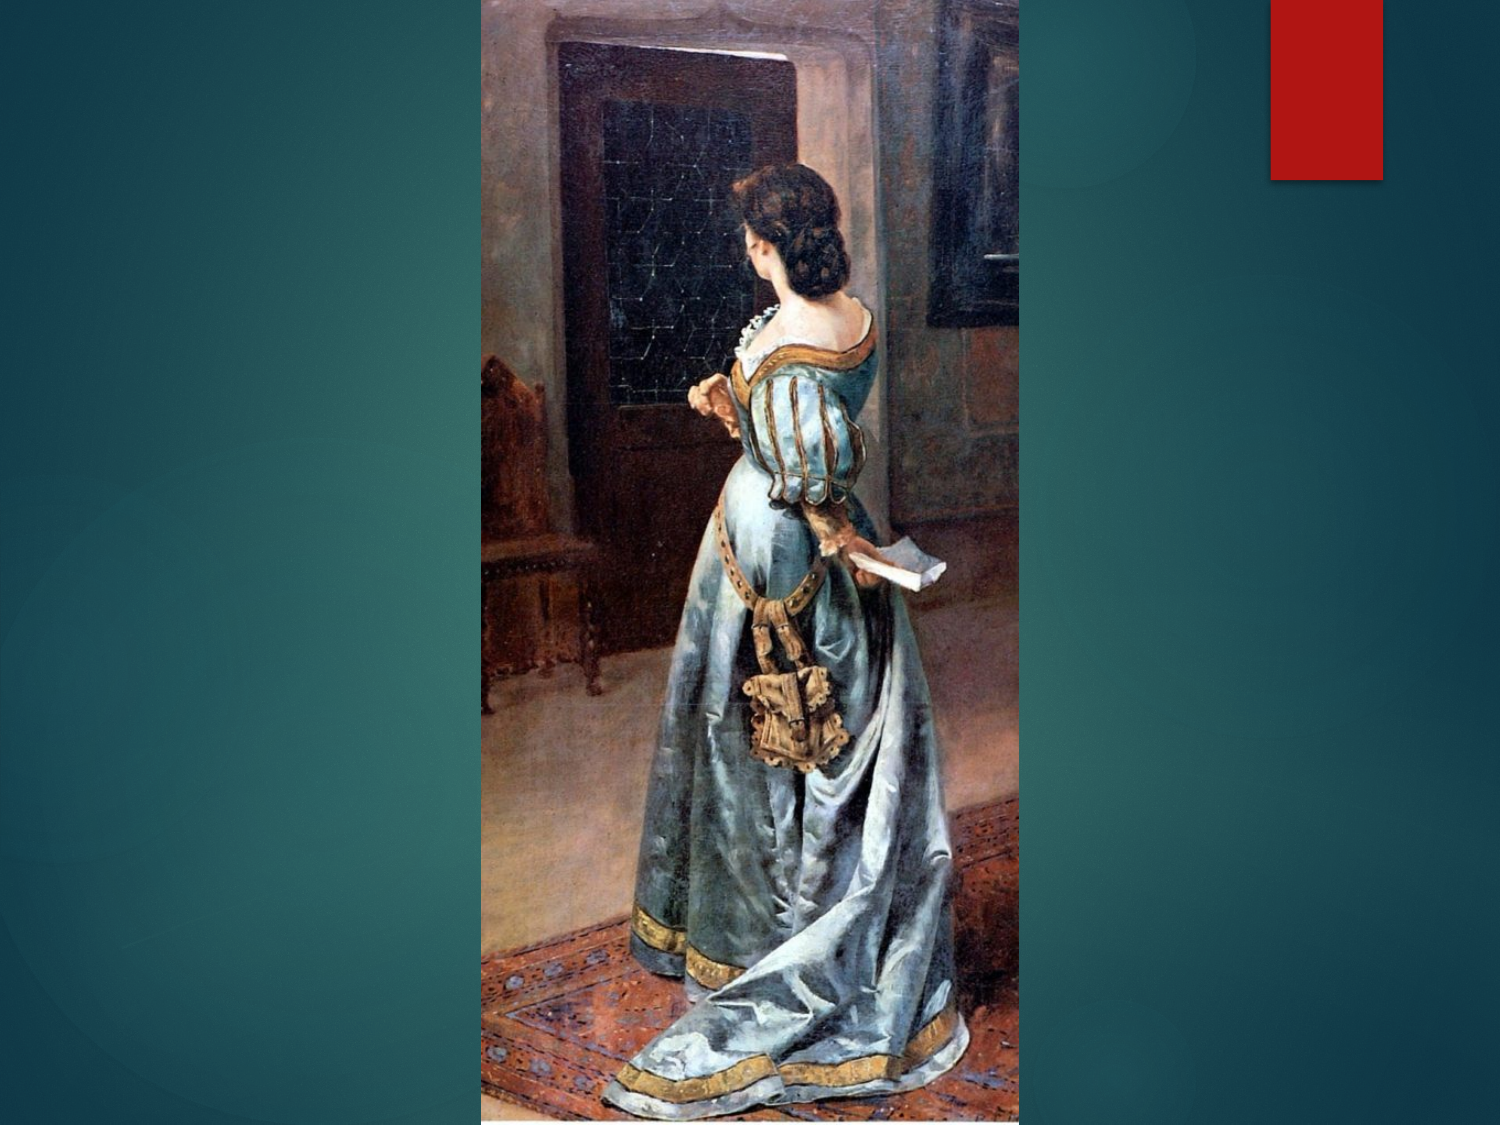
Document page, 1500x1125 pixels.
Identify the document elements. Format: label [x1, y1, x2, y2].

picture [481, 0, 1019, 1125]
